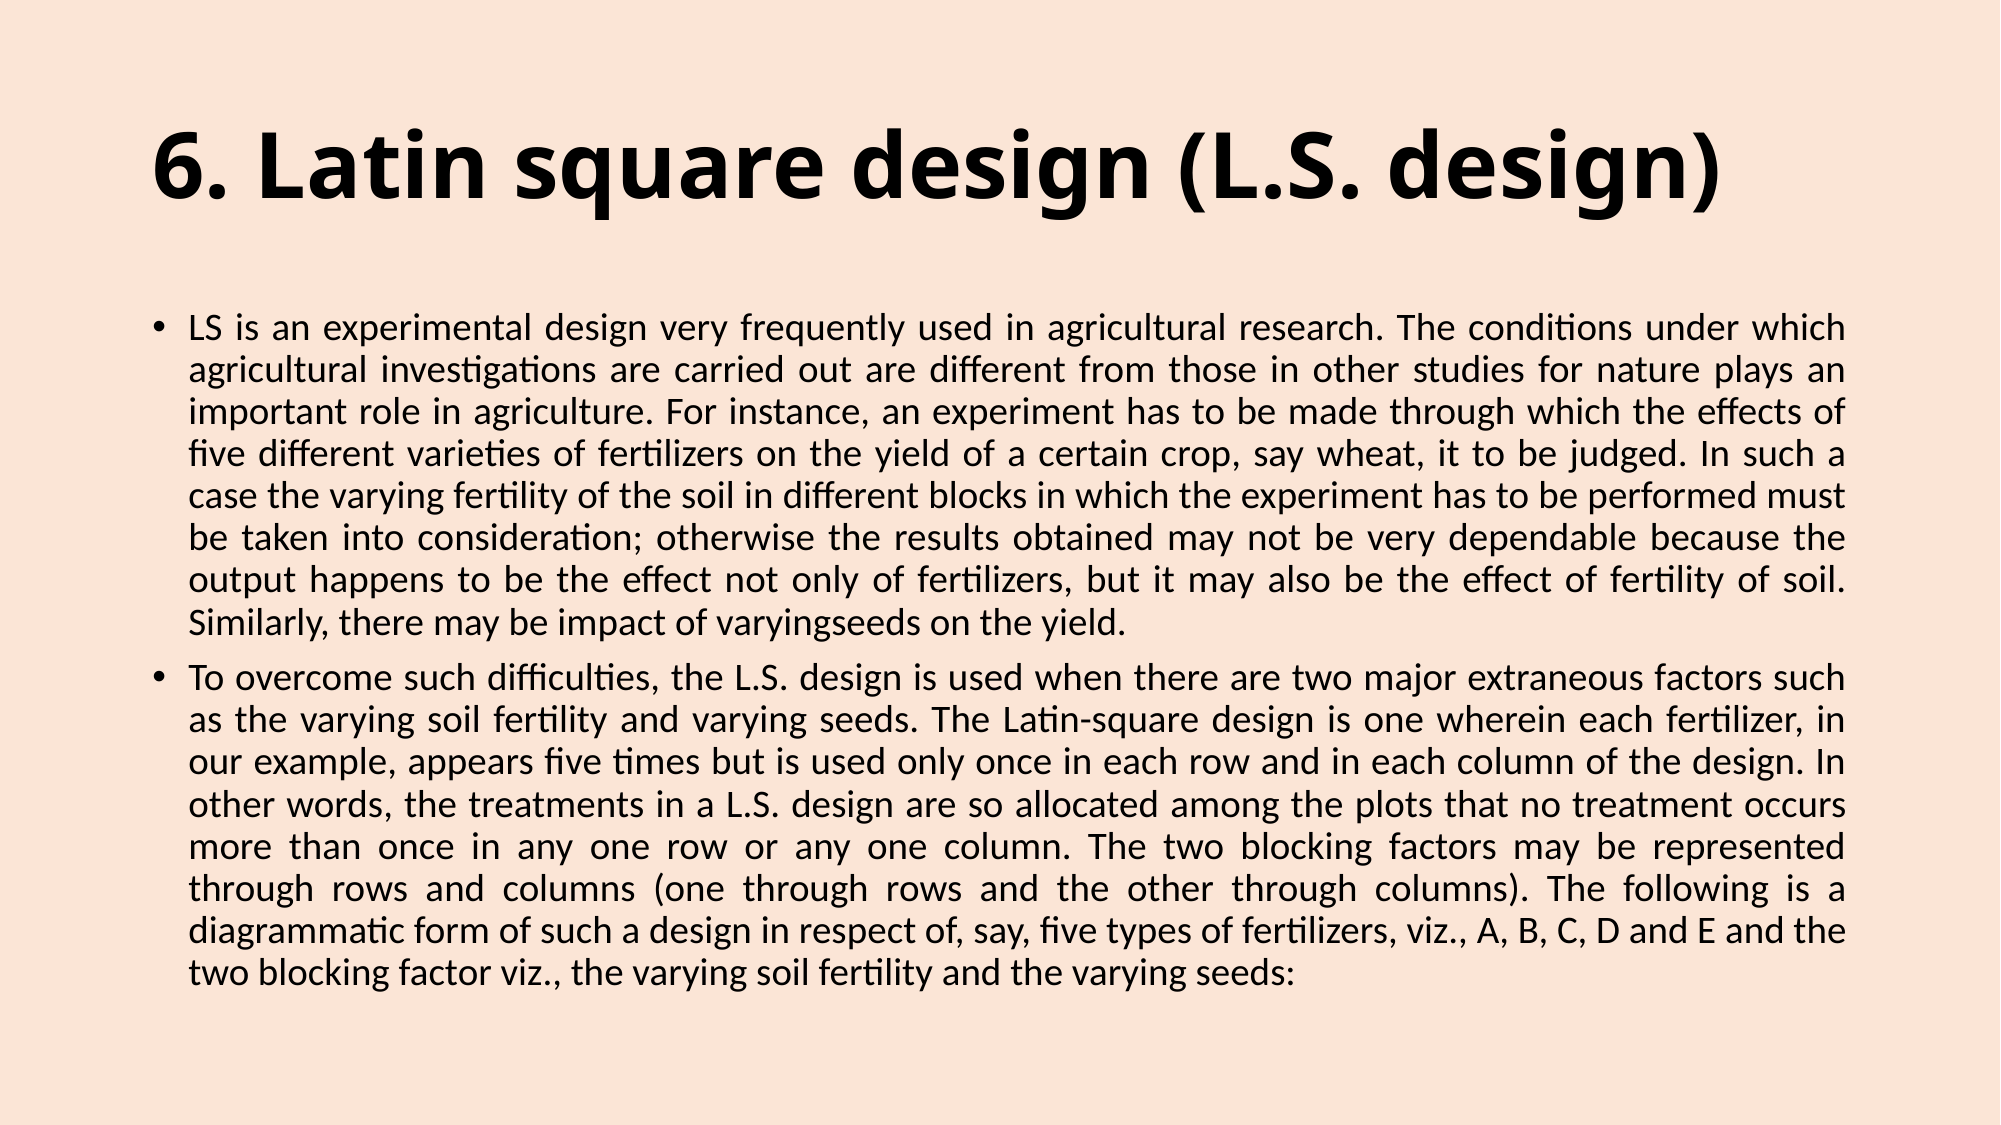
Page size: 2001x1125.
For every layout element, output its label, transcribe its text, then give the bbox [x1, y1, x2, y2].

list LS is an experimental design very frequently used in agricultural research. The conditions under which agricultural investigations are carried out are different from those in other studies for nature plays an important role in agriculture. For instance, an experiment has to be made through which the effects of five different varieties of fertilizers on the yield of a certain crop, say wheat, it to be judged. In such a case the varying fertility of the soil in different blocks in which the experiment has to be performed must be taken into consideration; otherwise the results obtained may not be very dependable because the output happens to be the effect not only of fertilizers, but it may also be the effect of fertility of soil. Similarly, there may be impact of varyingseeds on the yield. To overcome such difficulties, the L.S. design is used when there are two major extraneous factors such as the varying soil fertility and varying seeds. The Latin-square design is one wherein each fertilizer, in our example, appears five times but is used only once in each row and in each column of the design. In other words, the treatments in a L.S. design are so allocated among the plots that no treatment occurs more than once in any one row or any one column. The two blocking factors may be represented through rows and columns (one through rows and the other through columns). The following is a diagrammatic form of such a design in respect of, say, five types of fertilizers, viz., A, B, C, D and E and the two blocking factor viz., the varying soil fertility and the varying seeds: [137, 299, 1863, 1014]
title 6. Latin square design (L.S. design) [137, 59, 1863, 278]
